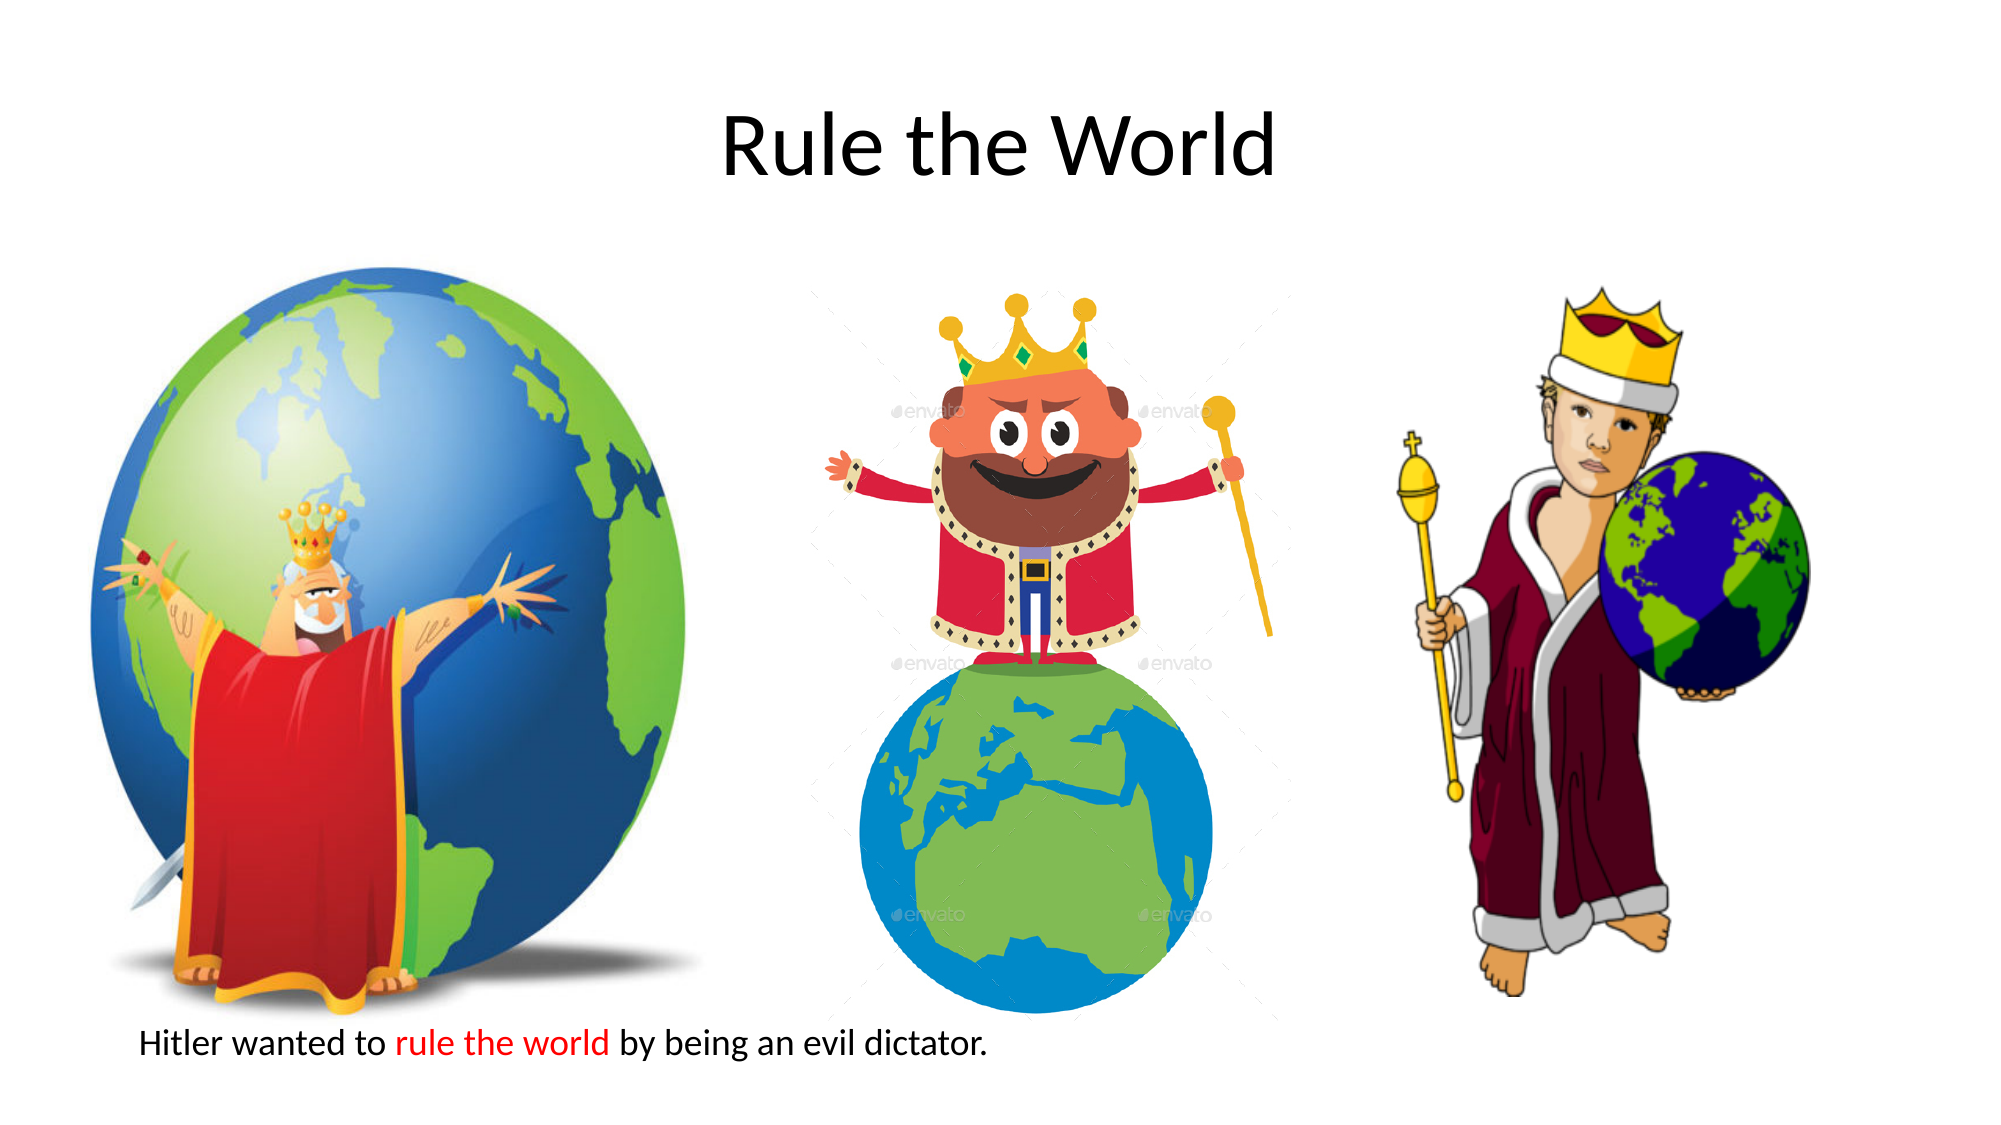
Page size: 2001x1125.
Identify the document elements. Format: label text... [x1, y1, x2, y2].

text_box Hitler wanted to rule the world by being an evil dictator. [123, 1010, 1675, 1070]
picture [805, 285, 1291, 1022]
title Rule the World [99, 45, 1900, 233]
picture [1396, 284, 1812, 997]
picture [51, 244, 743, 1037]
